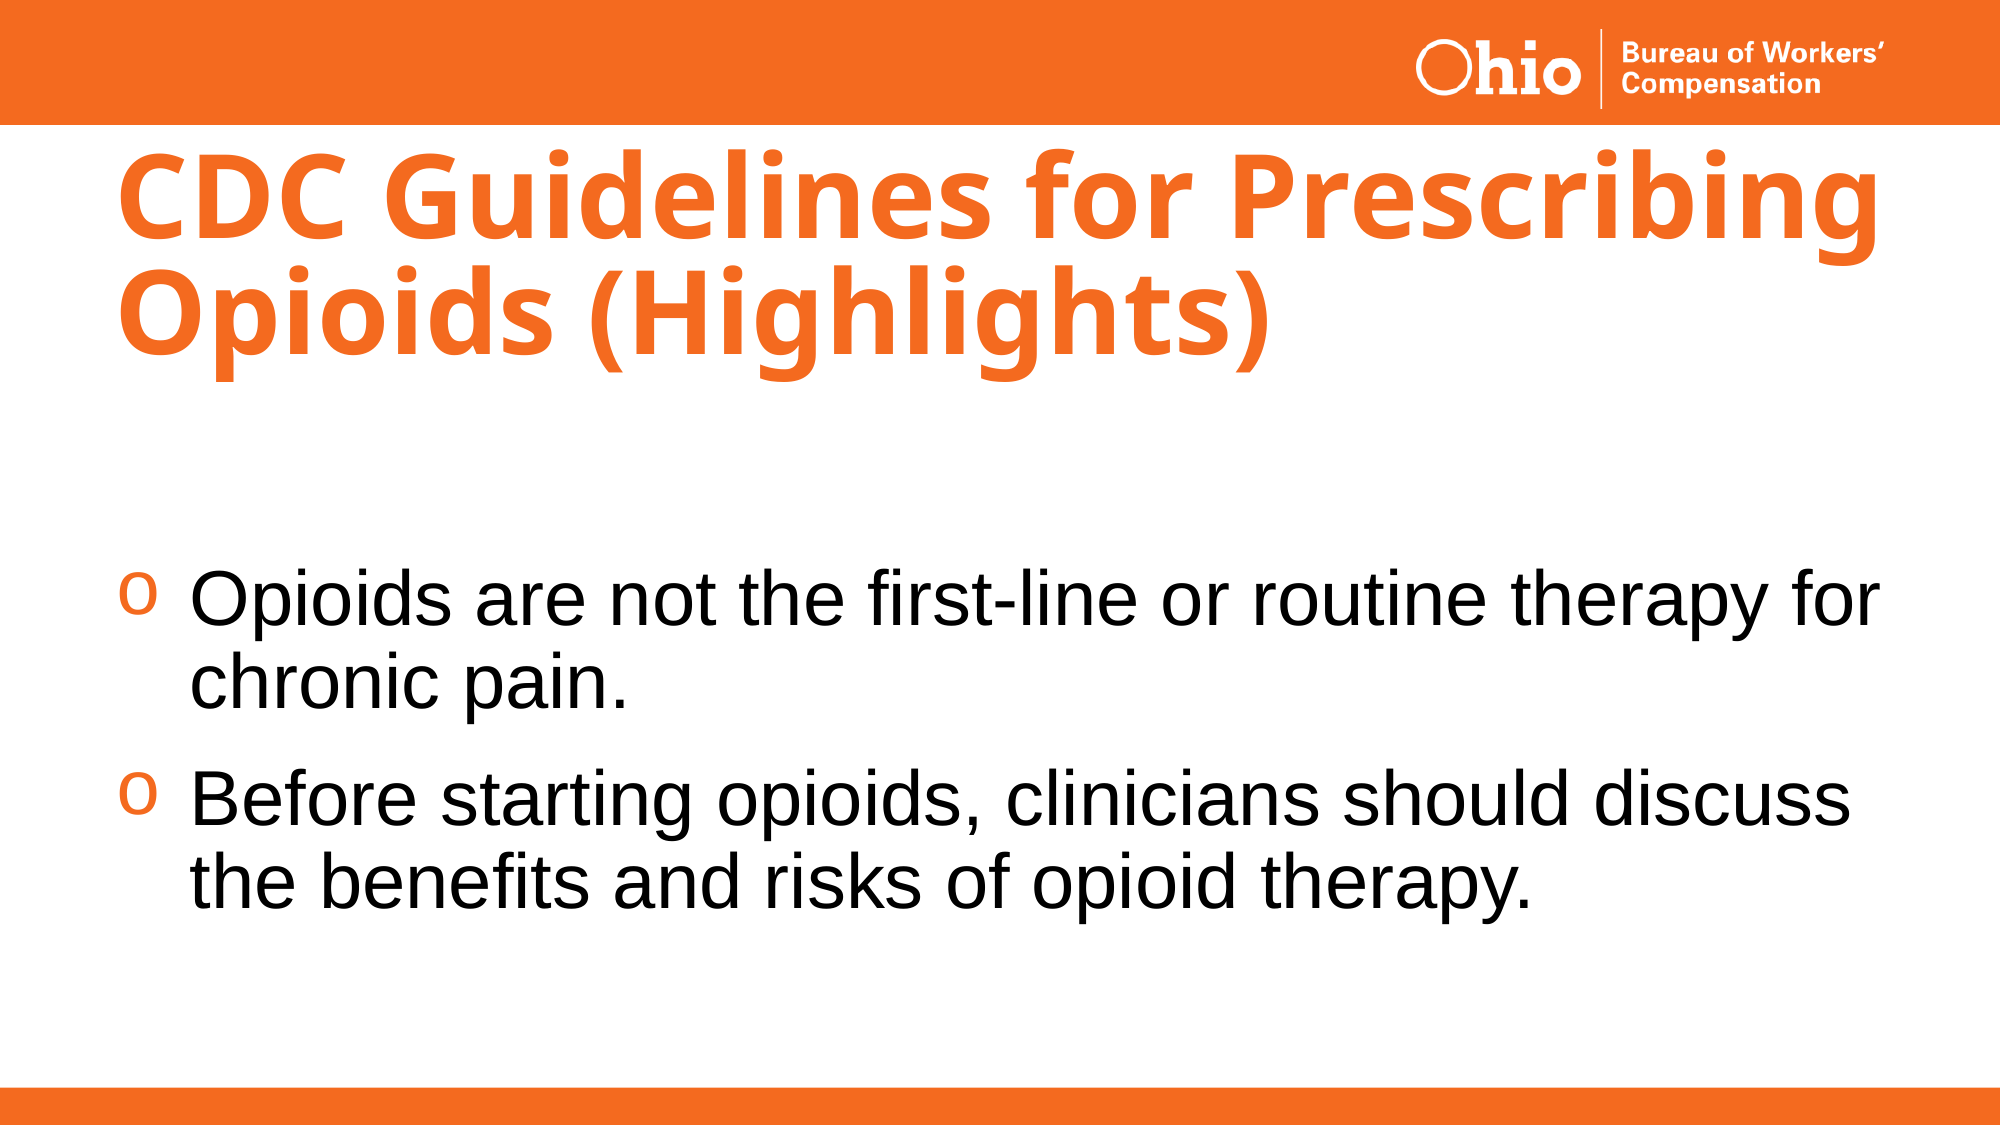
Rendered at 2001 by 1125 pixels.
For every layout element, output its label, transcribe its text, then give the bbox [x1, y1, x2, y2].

picture [1416, 29, 1884, 109]
list Opioids are not the first-line or routine therapy for chronic pain. Before starting opioids, clinicians should discuss the benefits and risks of opioid therapy. [99, 549, 1900, 1125]
title CDC Guidelines for Prescribing Opioids (Highlights) [99, 137, 2000, 519]
